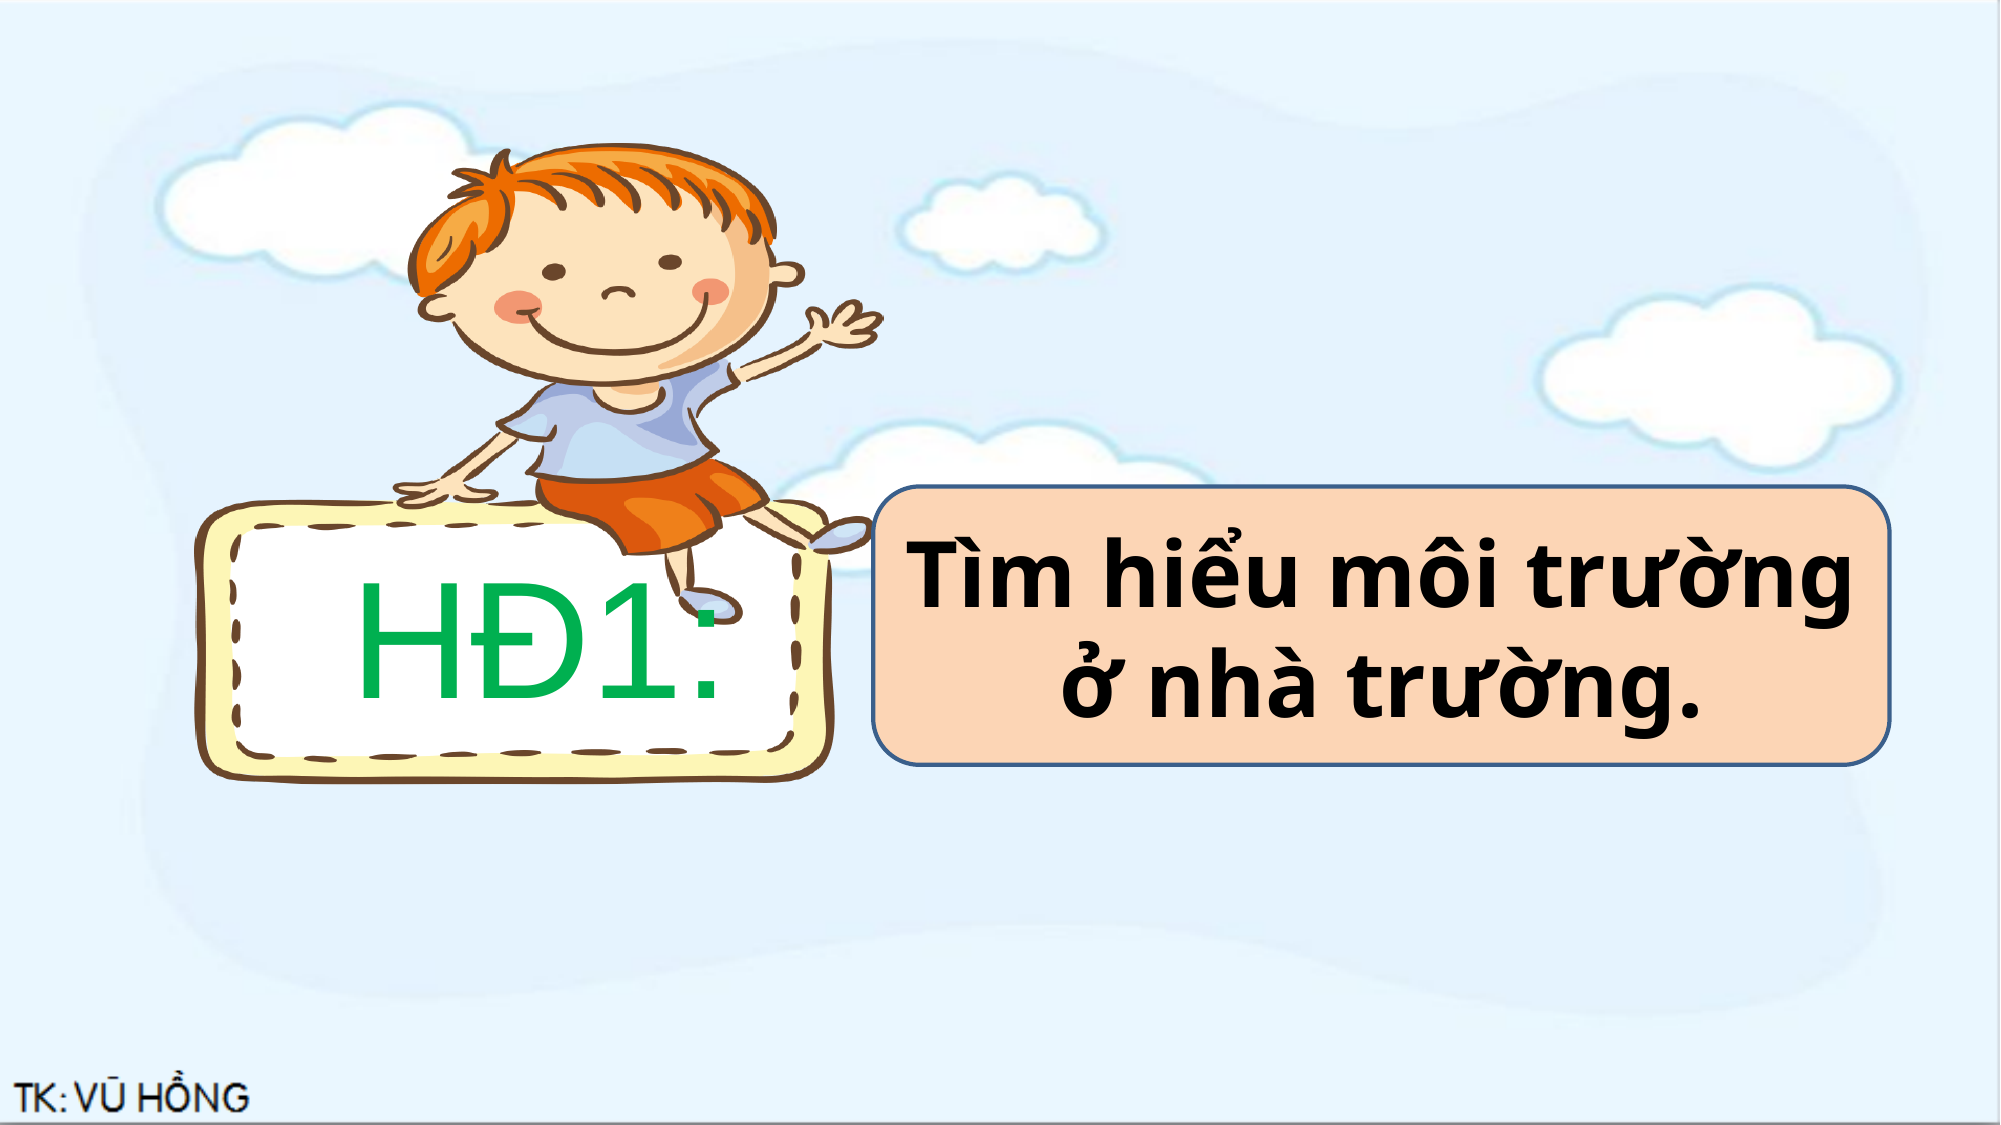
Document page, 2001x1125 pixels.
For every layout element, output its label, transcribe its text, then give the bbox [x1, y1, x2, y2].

picture [0, 0, 2000, 1125]
text_box Tìm hiểu môi trường ở nhà trường. [1016, 484, 1892, 767]
